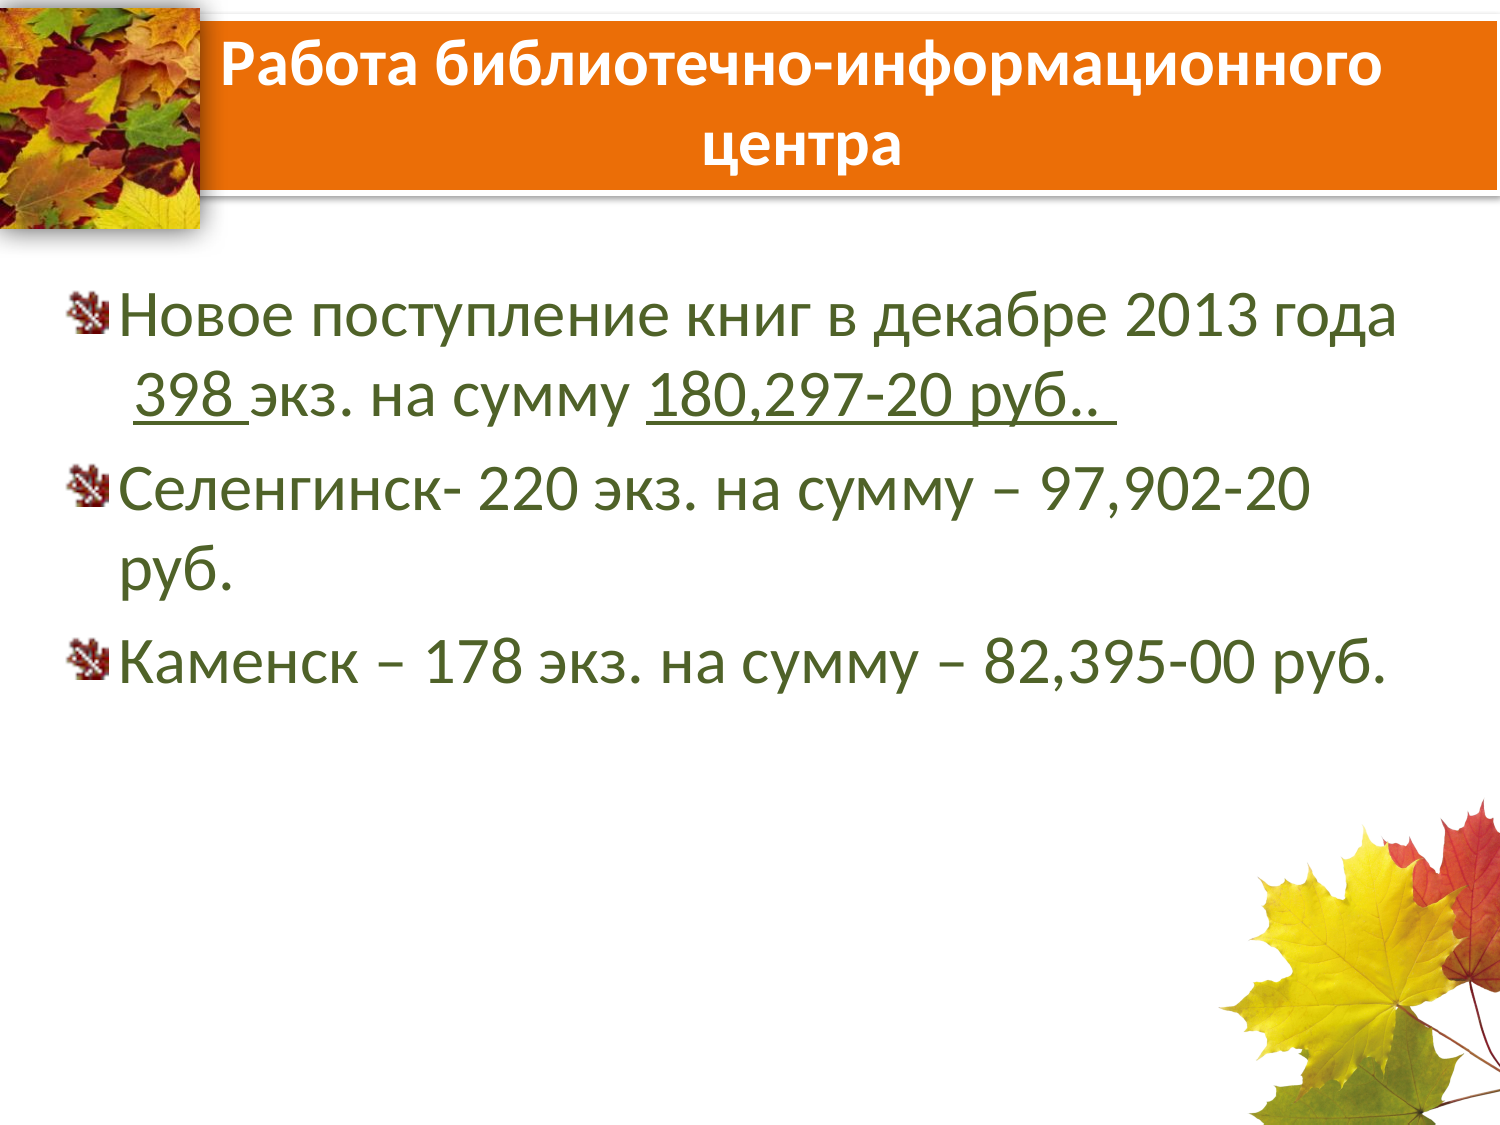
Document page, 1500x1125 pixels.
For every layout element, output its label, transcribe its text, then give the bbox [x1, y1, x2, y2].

picture [1218, 796, 1500, 1125]
picture [61, 286, 109, 334]
picture [61, 459, 109, 507]
picture [61, 633, 109, 680]
picture [0, 8, 200, 229]
list Новое поступление книг в декабре 2013 года 398 экз. на сумму 180,297-20 руб.. Селенгинск- 220 экз. на сумму – 97,902-20 руб. Каменск – 178 экз. на сумму – 82,395-00 руб. [46, 262, 1419, 1006]
title Работа библиотечно-информационного центра [105, 8, 1500, 189]
